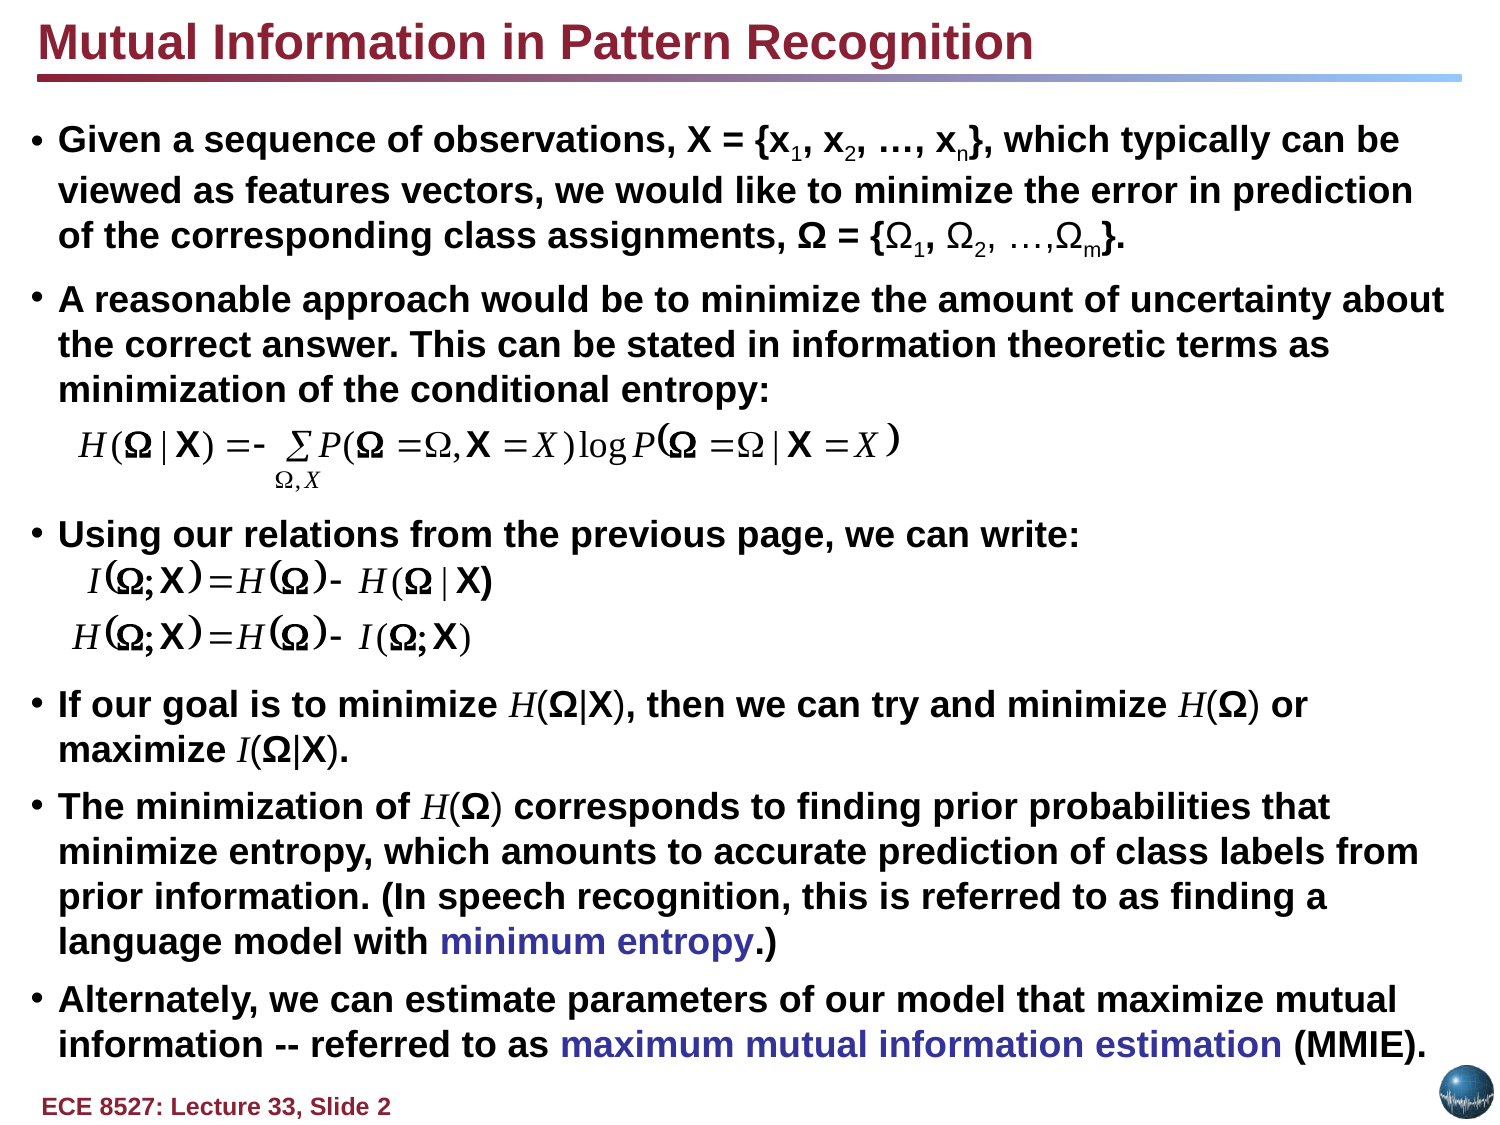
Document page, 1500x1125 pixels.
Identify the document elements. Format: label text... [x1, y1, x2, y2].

picture [1439, 1065, 1494, 1119]
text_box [73, 423, 899, 499]
text_box Given a sequence of observations, X = {x1, x2, …, xn}, which typically can be viewed as features vectors, we would like to minimize the error in prediction of the corresponding class assignments, Ω = {Ω1, Ω2, …,Ωm}. A reasonable approach would be to minimize the amount of uncertainty about the correct answer. This can be stated in information theoretic terms as minimization of the conditional entropy: Using our relations from the previous page, we can write: If our goal is to minimize H(Ω|X), then we can try and minimize H(Ω) or maximize I(Ω|X). The minimization of H(Ω) corresponds to finding prior probabilities that minimize entropy, which amounts to accurate prediction of class labels from prior information. (In speech recognition, this is referred to as finding a language model with minimum entropy.) Alternately, we can estimate parameters of our model that maximize mutual information -- referred to as maximum mutual information estimation (MMIE). [30, 114, 1456, 1065]
text_box Mutual Information in Pattern Recognition [37, 9, 1163, 70]
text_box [67, 560, 497, 663]
